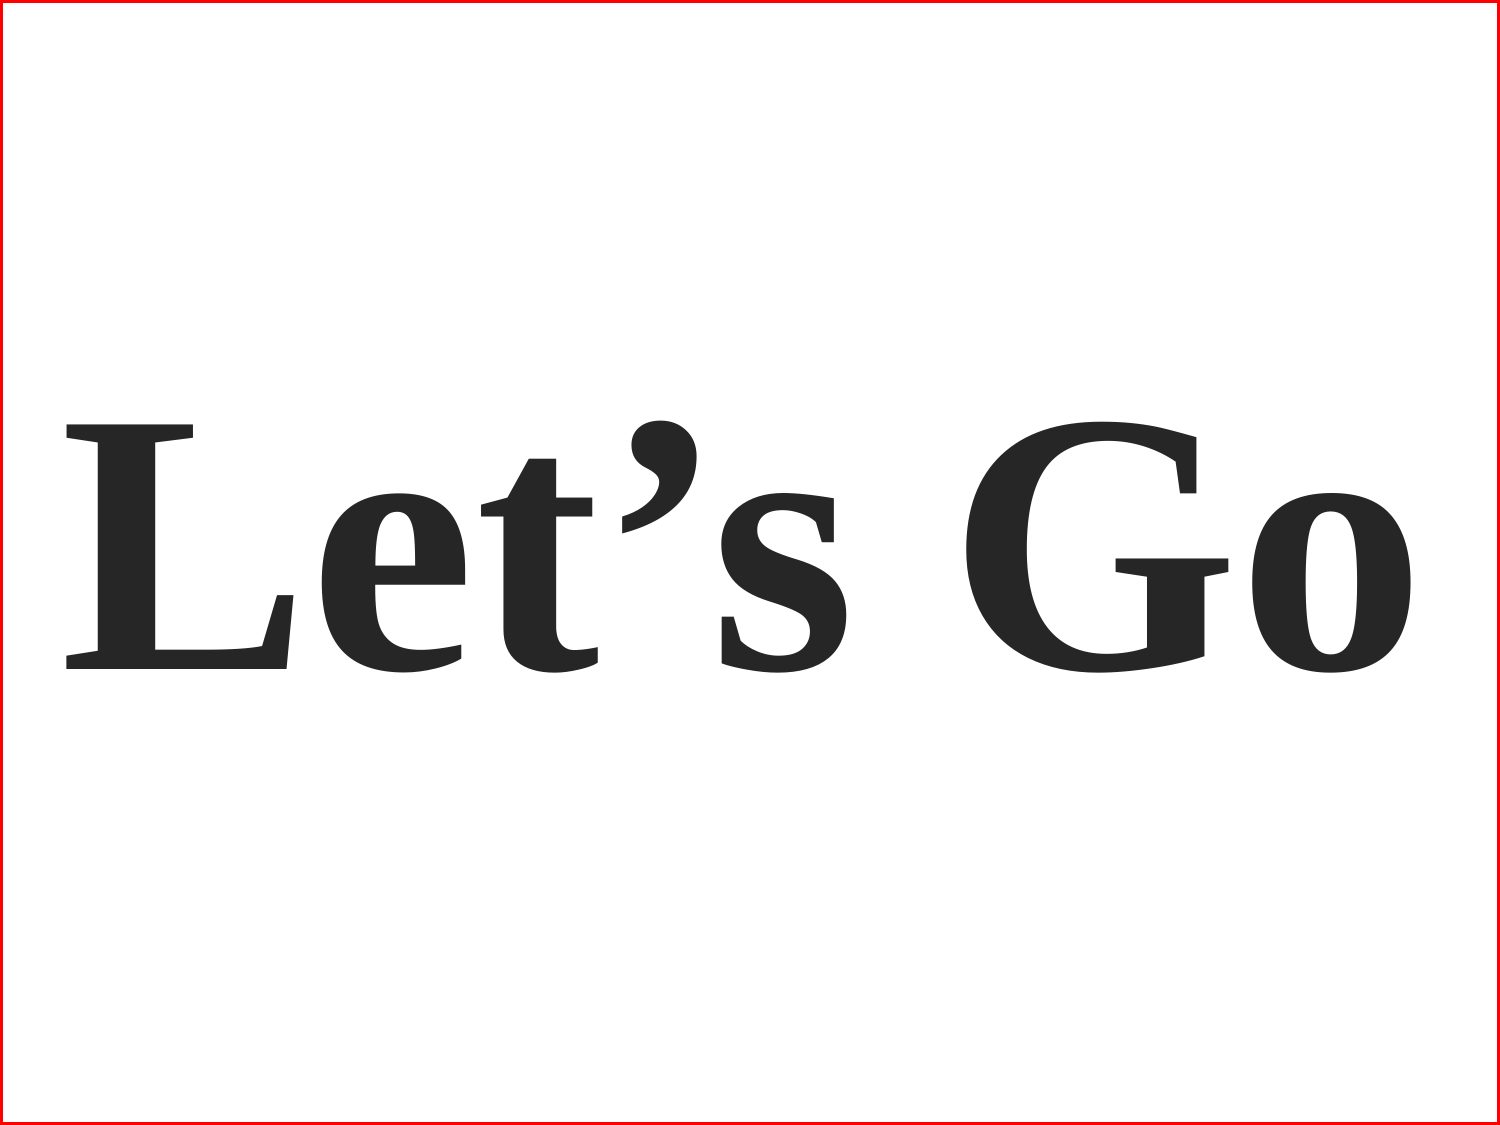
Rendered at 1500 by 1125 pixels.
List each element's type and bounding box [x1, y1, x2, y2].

text_box [0, 0, 1500, 1125]
